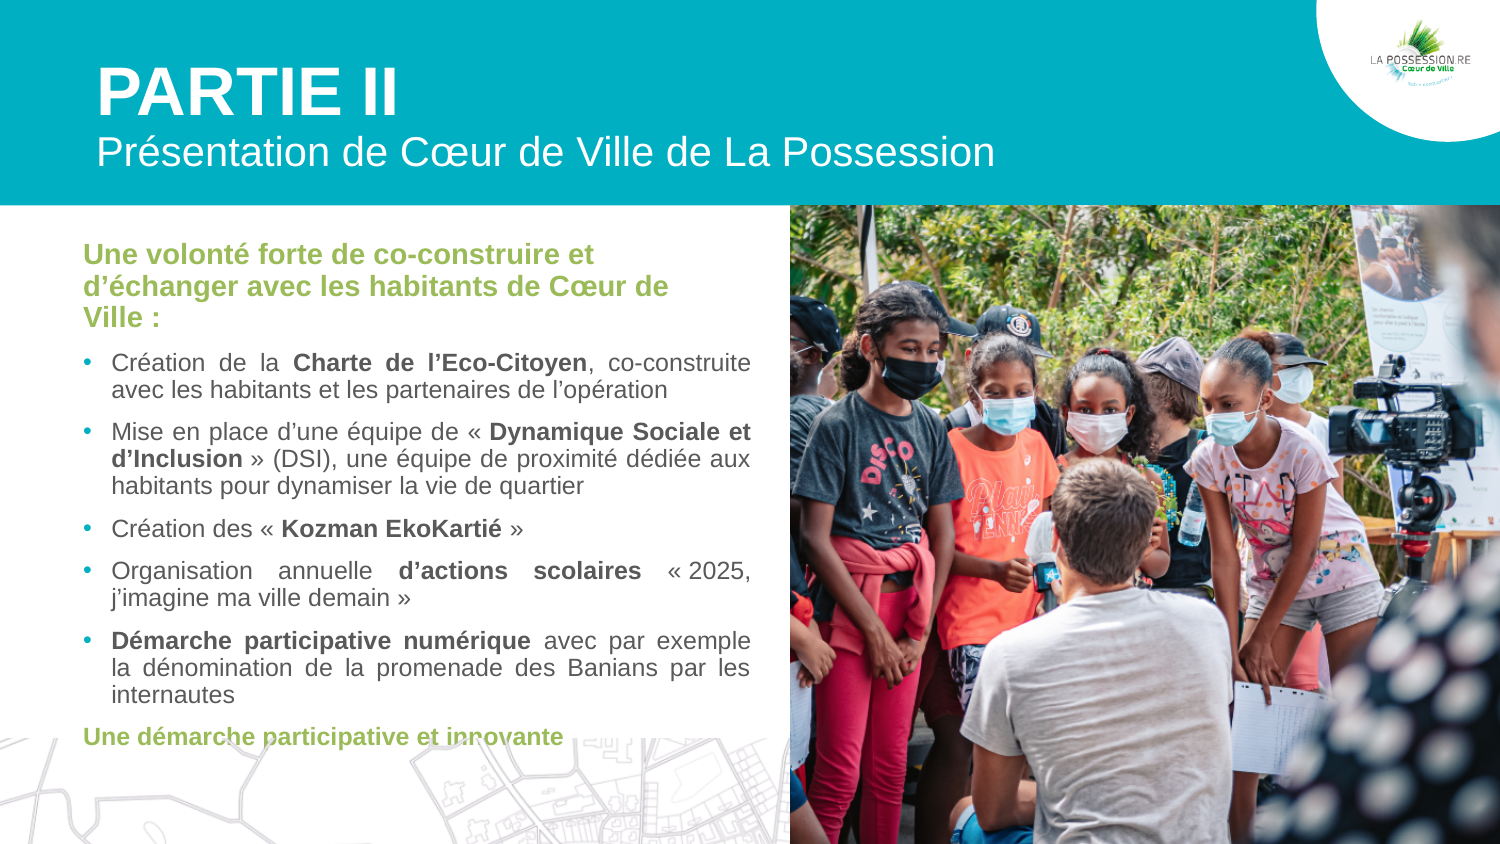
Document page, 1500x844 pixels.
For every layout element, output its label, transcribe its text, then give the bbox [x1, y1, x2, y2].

list Une volonté forte de co-construire et d’échanger avec les habitants de Cœur de Ville : Création de la Charte de l’Eco-Citoyen, co-construite avec les habitants et les partenaires de l’opération Mise en place d’une équipe de « Dynamique Sociale et d’Inclusion » (DSI), une équipe de proximité dédiée aux habitants pour dynamiser la vie de quartier Création des « Kozman EkoKartié » Organisation annuelle d’actions scolaires « 2025, j’imagine ma ville demain » Démarche participative numérique avec par exemple la dénomination de la promenade des Banians par les internautes Une démarche participative et innovante [68, 232, 767, 718]
picture [0, 205, 1500, 844]
picture [1369, 8, 1483, 86]
text_box PARTIE II Présentation de Cœur de Ville de La Possession [81, 26, 1281, 206]
text_box [1315, 0, 1500, 143]
text_box [0, 0, 1500, 206]
